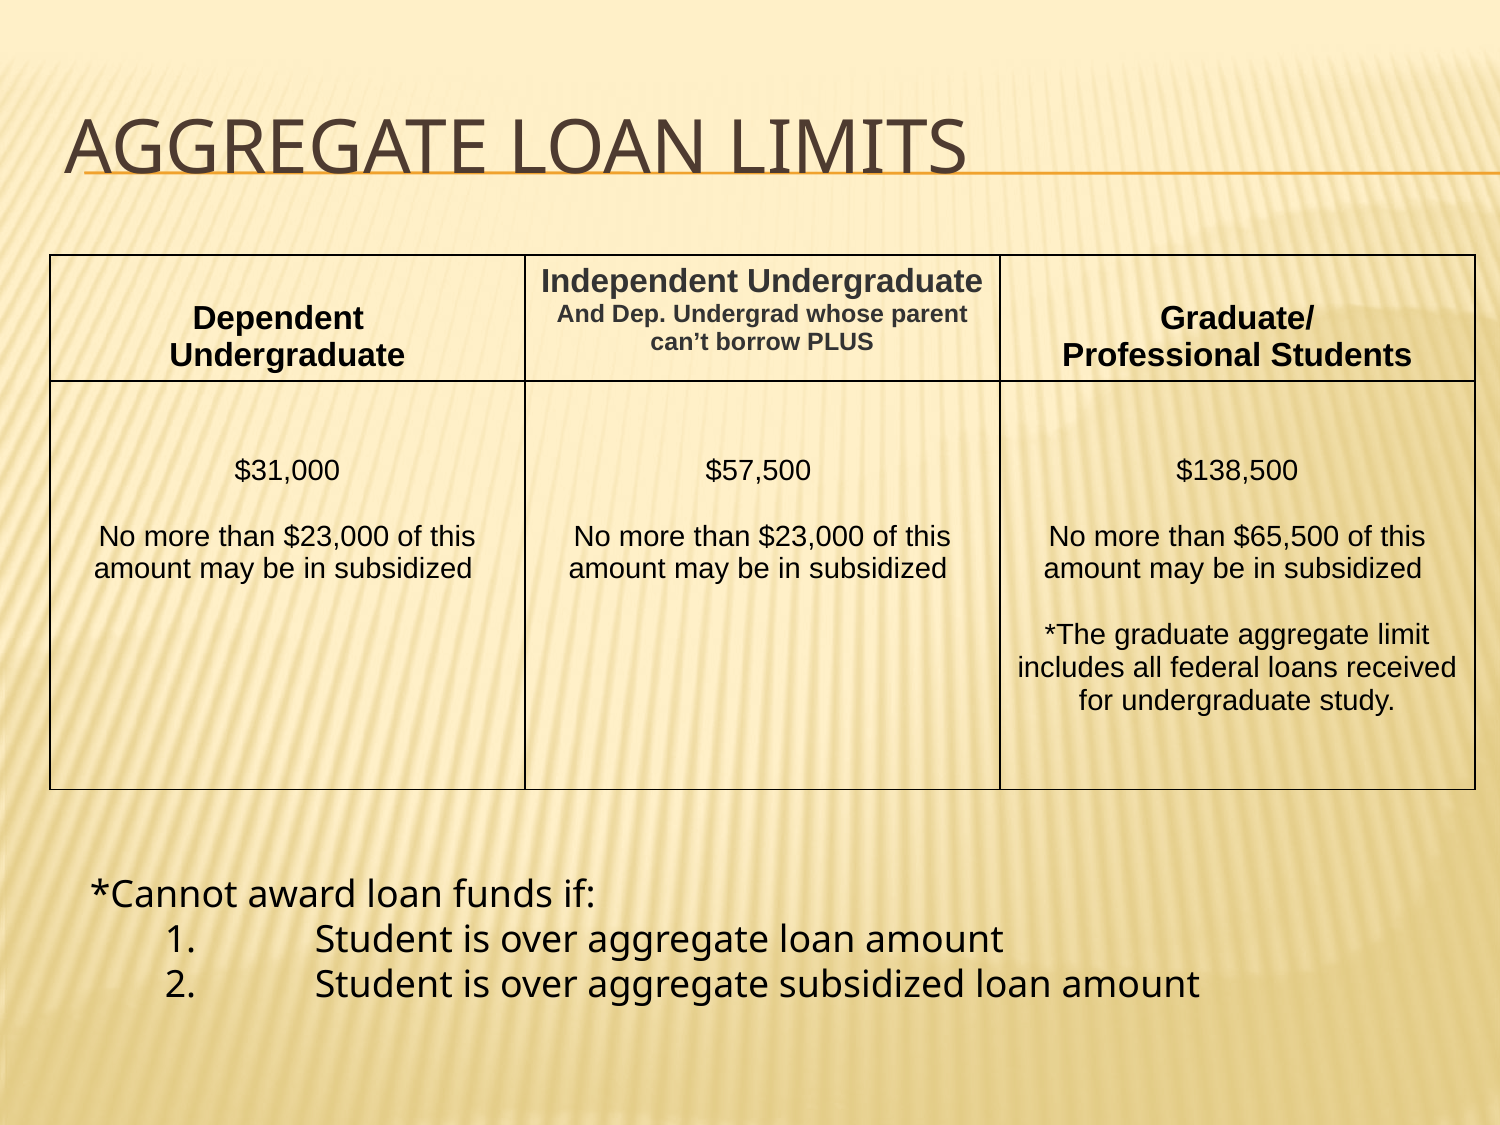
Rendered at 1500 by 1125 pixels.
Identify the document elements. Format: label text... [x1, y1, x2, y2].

table_cell $57,500 No more than $23,000 of this amount may be in subsidized [526, 382, 999, 789]
table_header Graduate/ Professional Students [1001, 256, 1474, 380]
table_header Dependent Undergraduate [51, 256, 524, 380]
title Aggregate loan limits [50, 75, 1475, 213]
text_box *Cannot award loan funds if: 1. Student is over aggregate loan amount 2. Student is over aggregate subsidized loan amount [75, 862, 1300, 1013]
table_cell $138,500 No more than $65,500 of this amount may be in subsidized *The graduate aggregate limit includes all federal loans received for undergraduate study. [1001, 382, 1474, 789]
table_header Independent Undergraduate And Dep. Undergrad whose parent can’t borrow PLUS [526, 256, 999, 380]
table_cell $31,000 No more than $23,000 of this amount may be in subsidized [51, 382, 524, 789]
